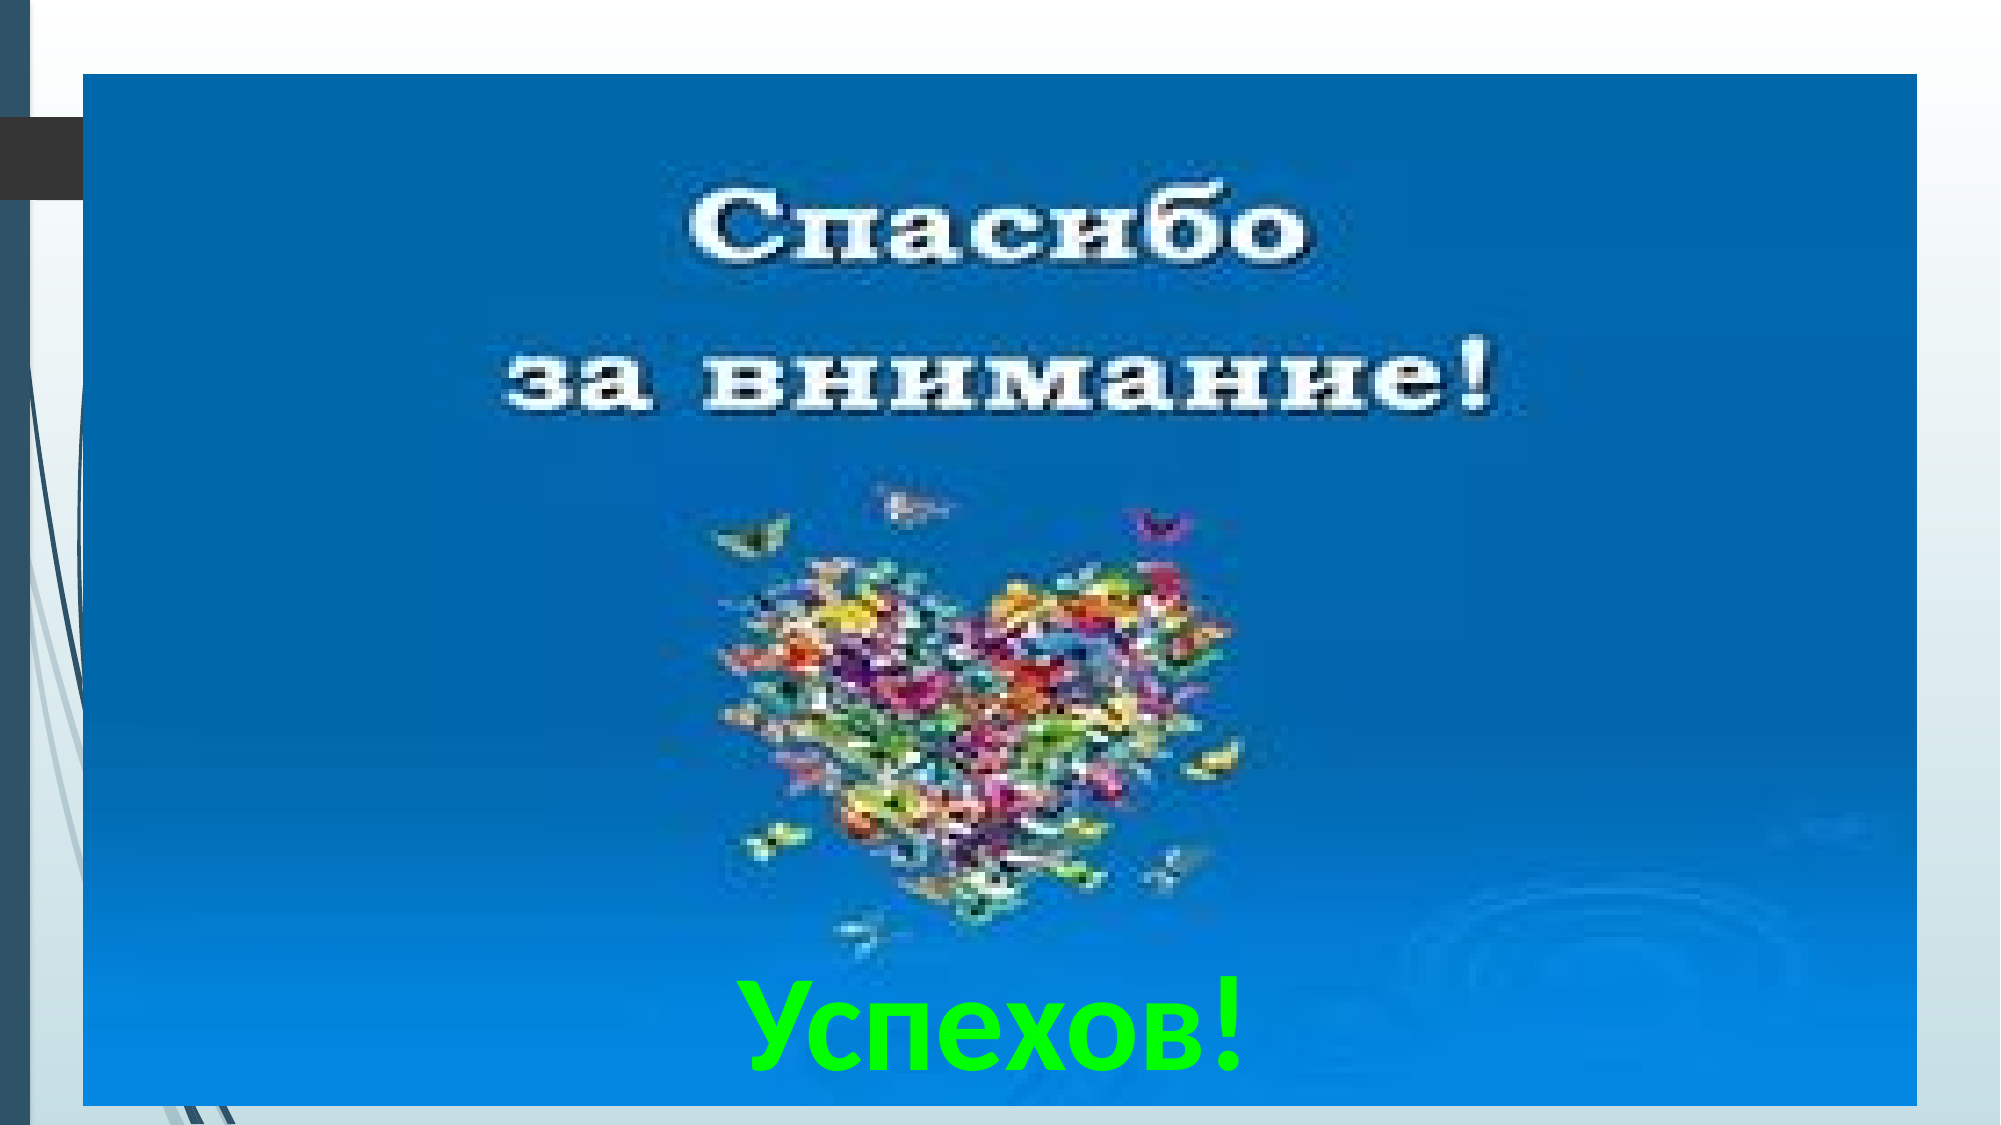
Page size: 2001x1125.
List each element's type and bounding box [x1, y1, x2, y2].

list [83, 74, 1917, 1106]
